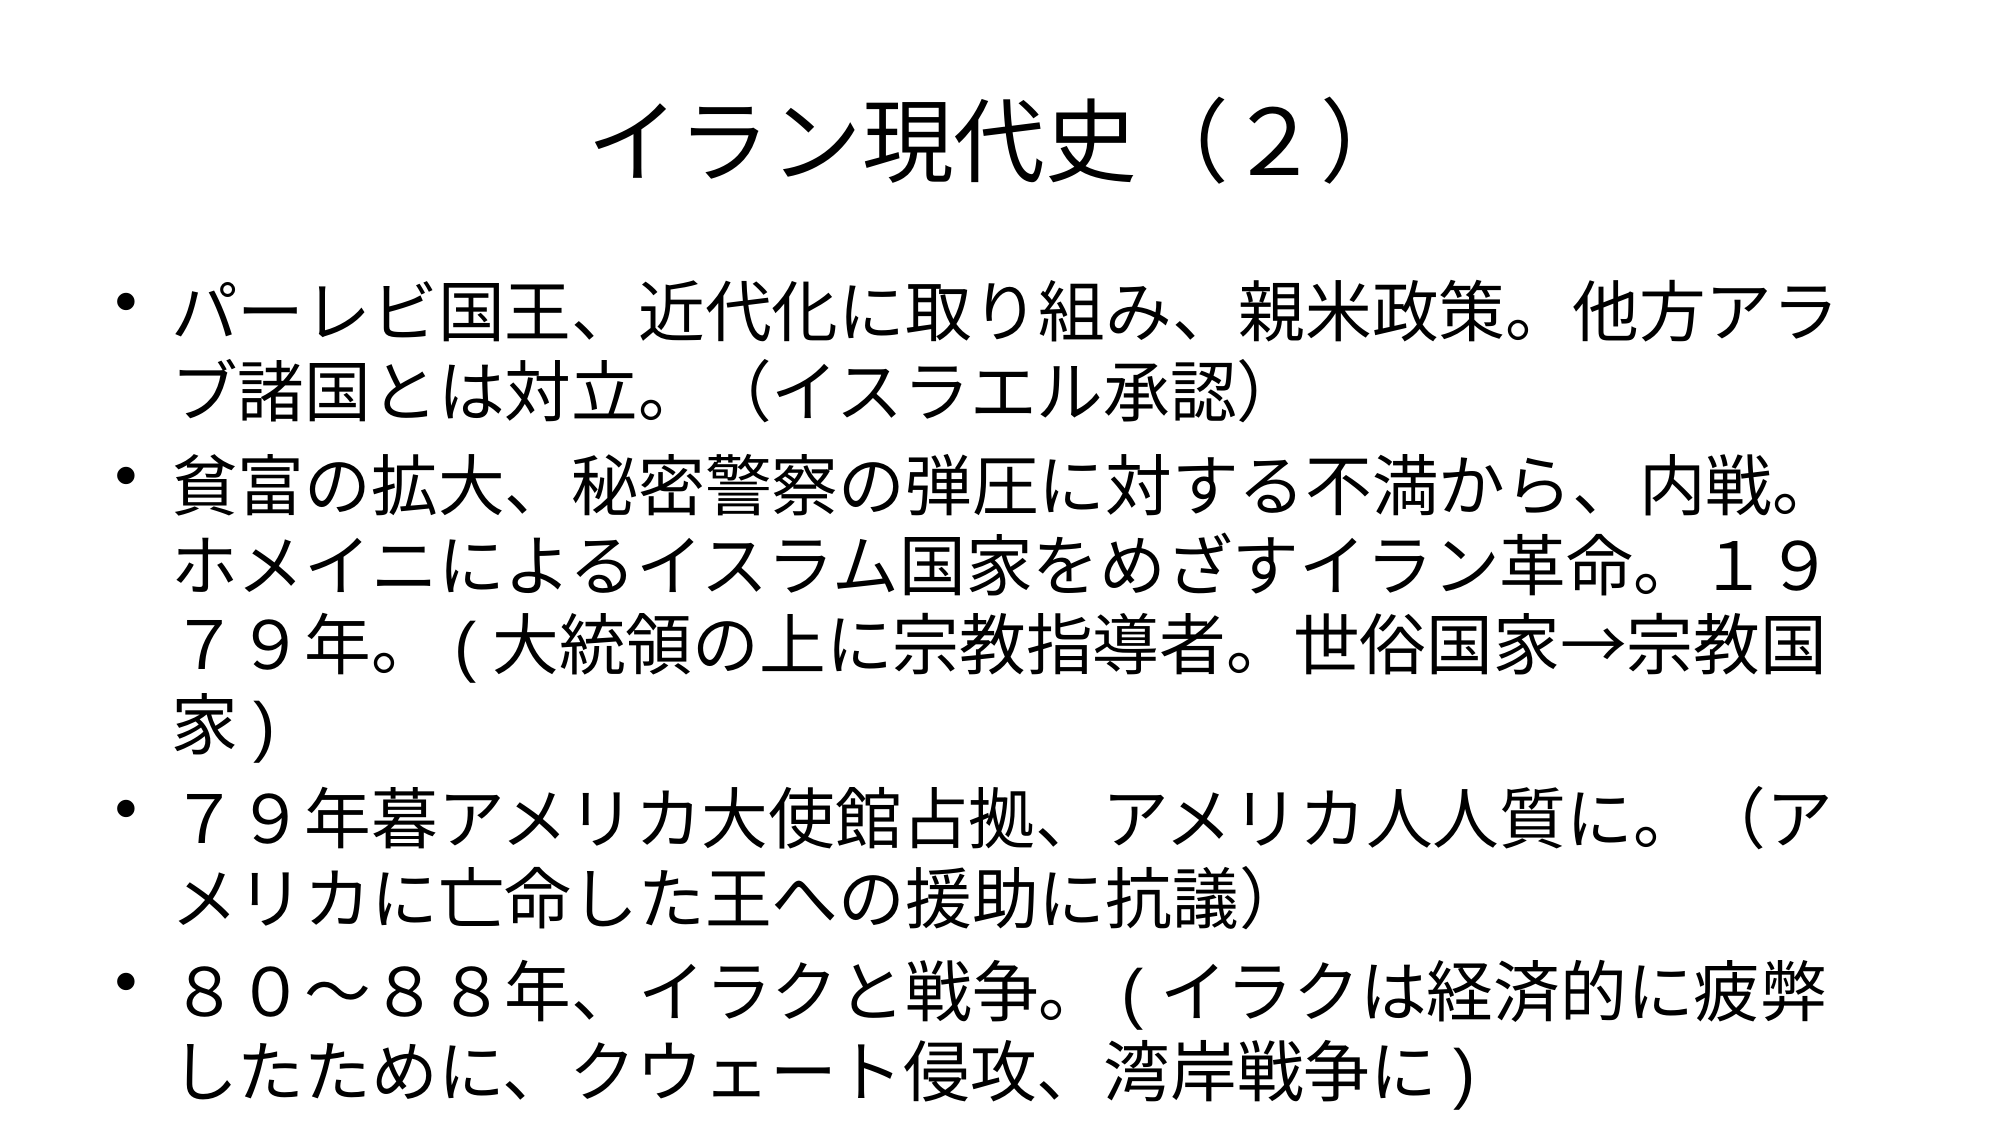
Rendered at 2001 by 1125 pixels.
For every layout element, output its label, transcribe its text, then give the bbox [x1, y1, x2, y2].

title イラン現代史（２） [99, 44, 1901, 233]
list パーレビ国王、近代化に取り組み、親米政策。他方アラブ諸国とは対立。（イスラエル承認） 貧富の拡大、秘密警察の弾圧に対する不満から、内戦。ホメイニによるイスラム国家をめざすイラン革命。１９７９年。(大統領の上に宗教指導者。世俗国家→宗教国家) ７９年暮アメリカ大使館占拠、アメリカ人人質に。（アメリカに亡命した王への援助に抗議） ８０～８８年、イラクと戦争。(イラクは経済的に疲弊したために、クウェート侵攻、湾岸戦争に) [99, 262, 1901, 1006]
